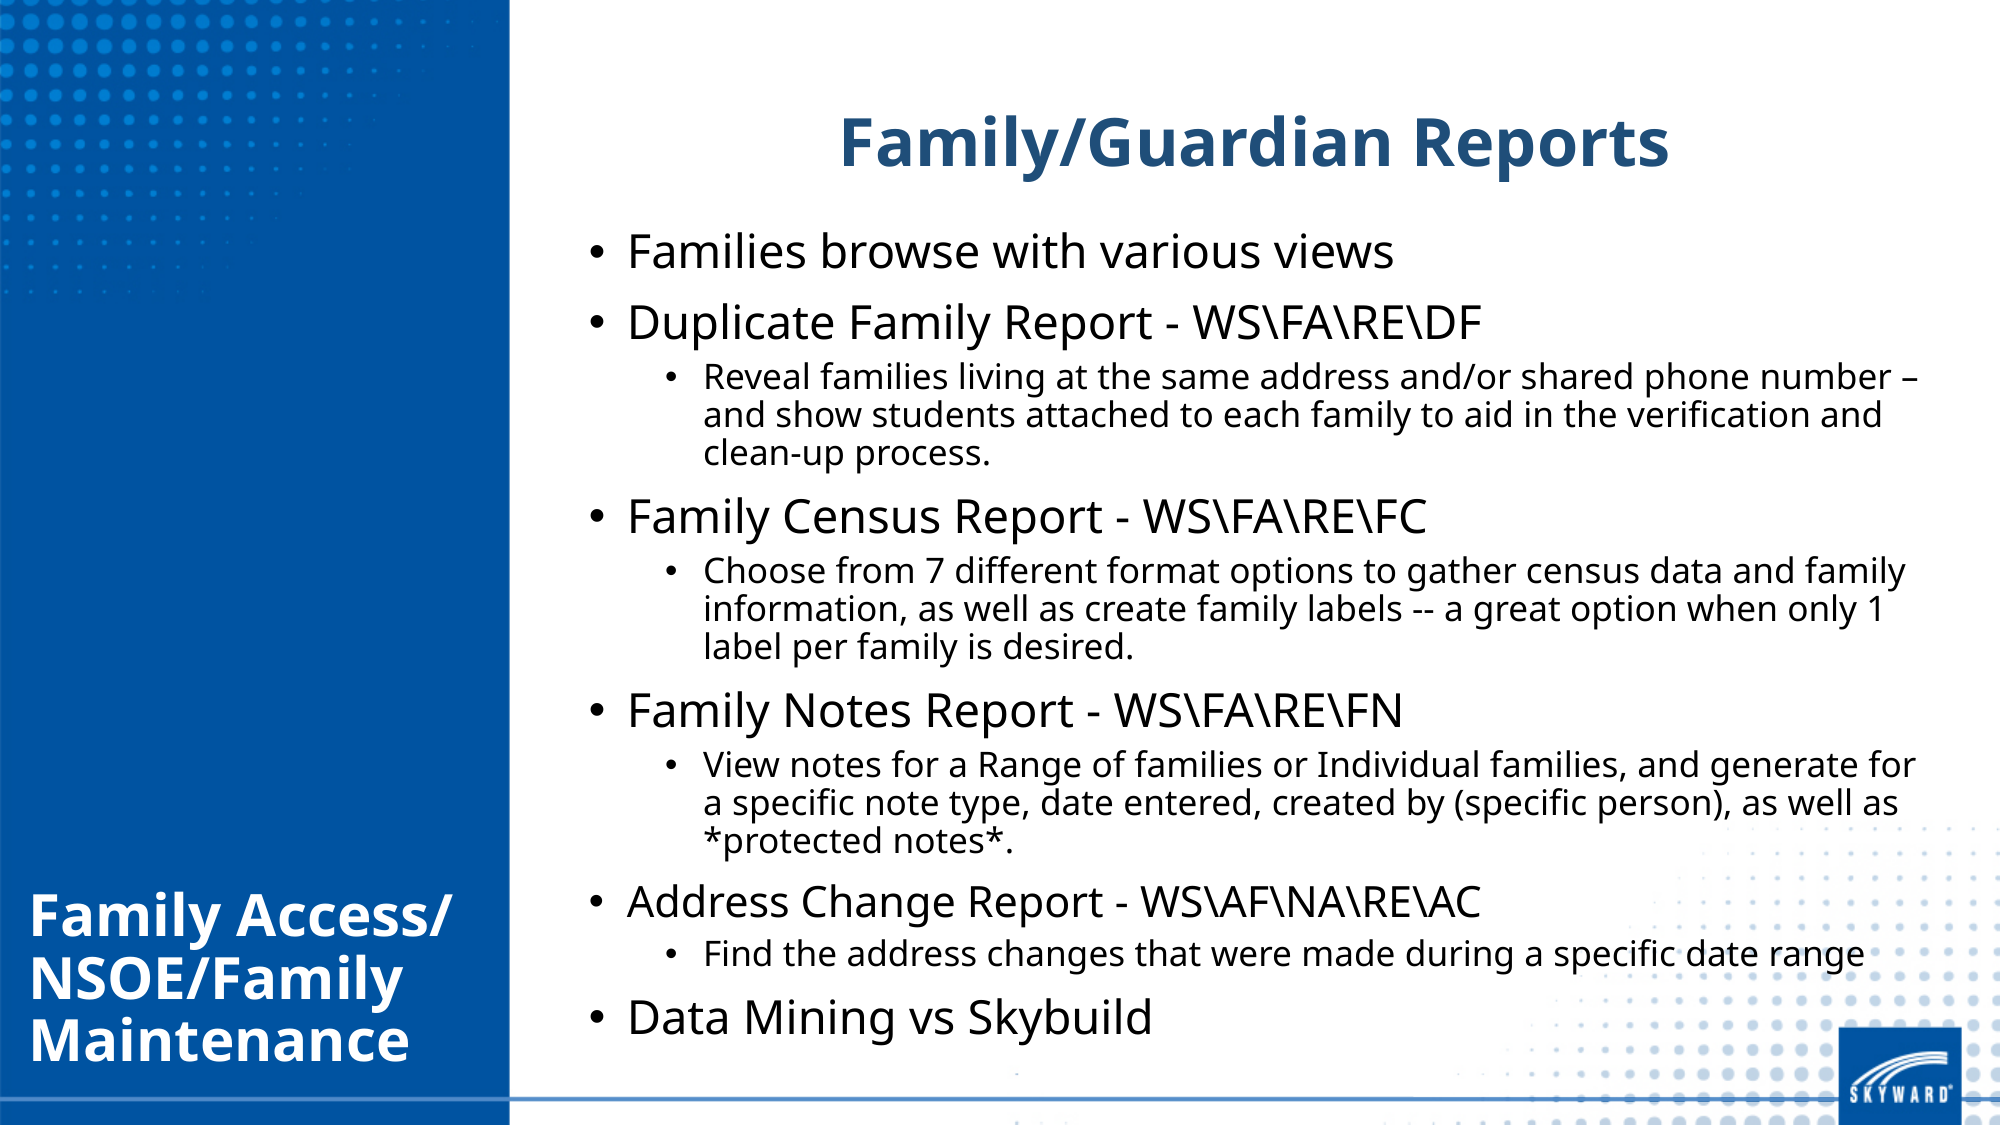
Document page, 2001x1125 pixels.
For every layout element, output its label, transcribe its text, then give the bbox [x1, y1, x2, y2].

title Family Access/ NSOE/Family Maintenance [13, 593, 495, 1083]
list Families browse with various views Duplicate Family Report - WS\FA\RE\DF Reveal families living at the same address and/or shared phone number – and show students attached to each family to aid in the verification and clean-up process. Family Census Report - WS\FA\RE\FC Choose from 7 different format options to gather census data and family information, as well as create family labels -- a great option when only 1 label per family is desired. Family Notes Report - WS\FA\RE\FN View notes for a Range of families or Individual families, and generate for a specific note type, date entered, created by (specific person), as well as *protected notes*. Address Change Report - WS\AF\NA\RE\AC Find the address changes that were made during a specific date range Data Mining vs Skybuild [573, 220, 1957, 1055]
text_box Family/Guardian Reports [530, 92, 1980, 188]
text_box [991, 770, 2000, 1125]
picture [0, 0, 2000, 1125]
